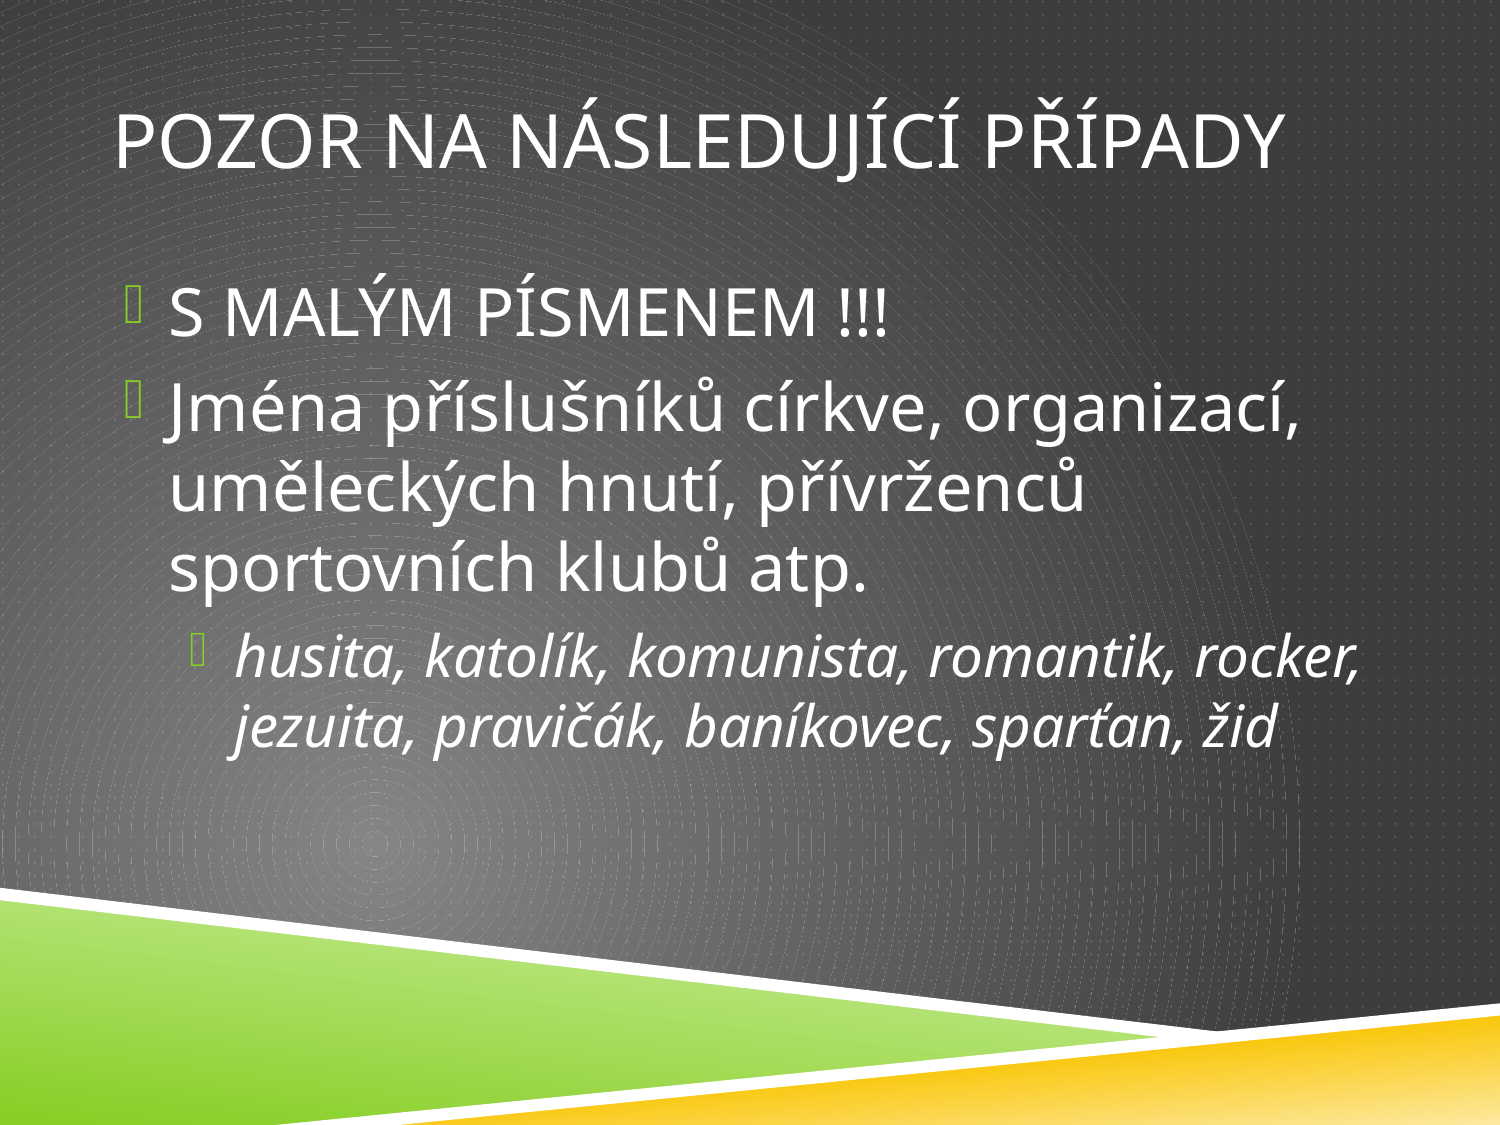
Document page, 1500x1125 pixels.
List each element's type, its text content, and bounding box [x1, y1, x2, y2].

title POZOR NA NÁSLEDUJÍCÍ PŘÍPADY [112, 45, 1388, 233]
list S MALÝM PÍSMENEM !!! Jména příslušníků církve, organizací, uměleckých hnutí, přívrženců sportovních klubů atp. husita, katolík, komunista, romantik, rocker, jezuita, pravičák, baníkovec, sparťan, žid [112, 262, 1388, 875]
